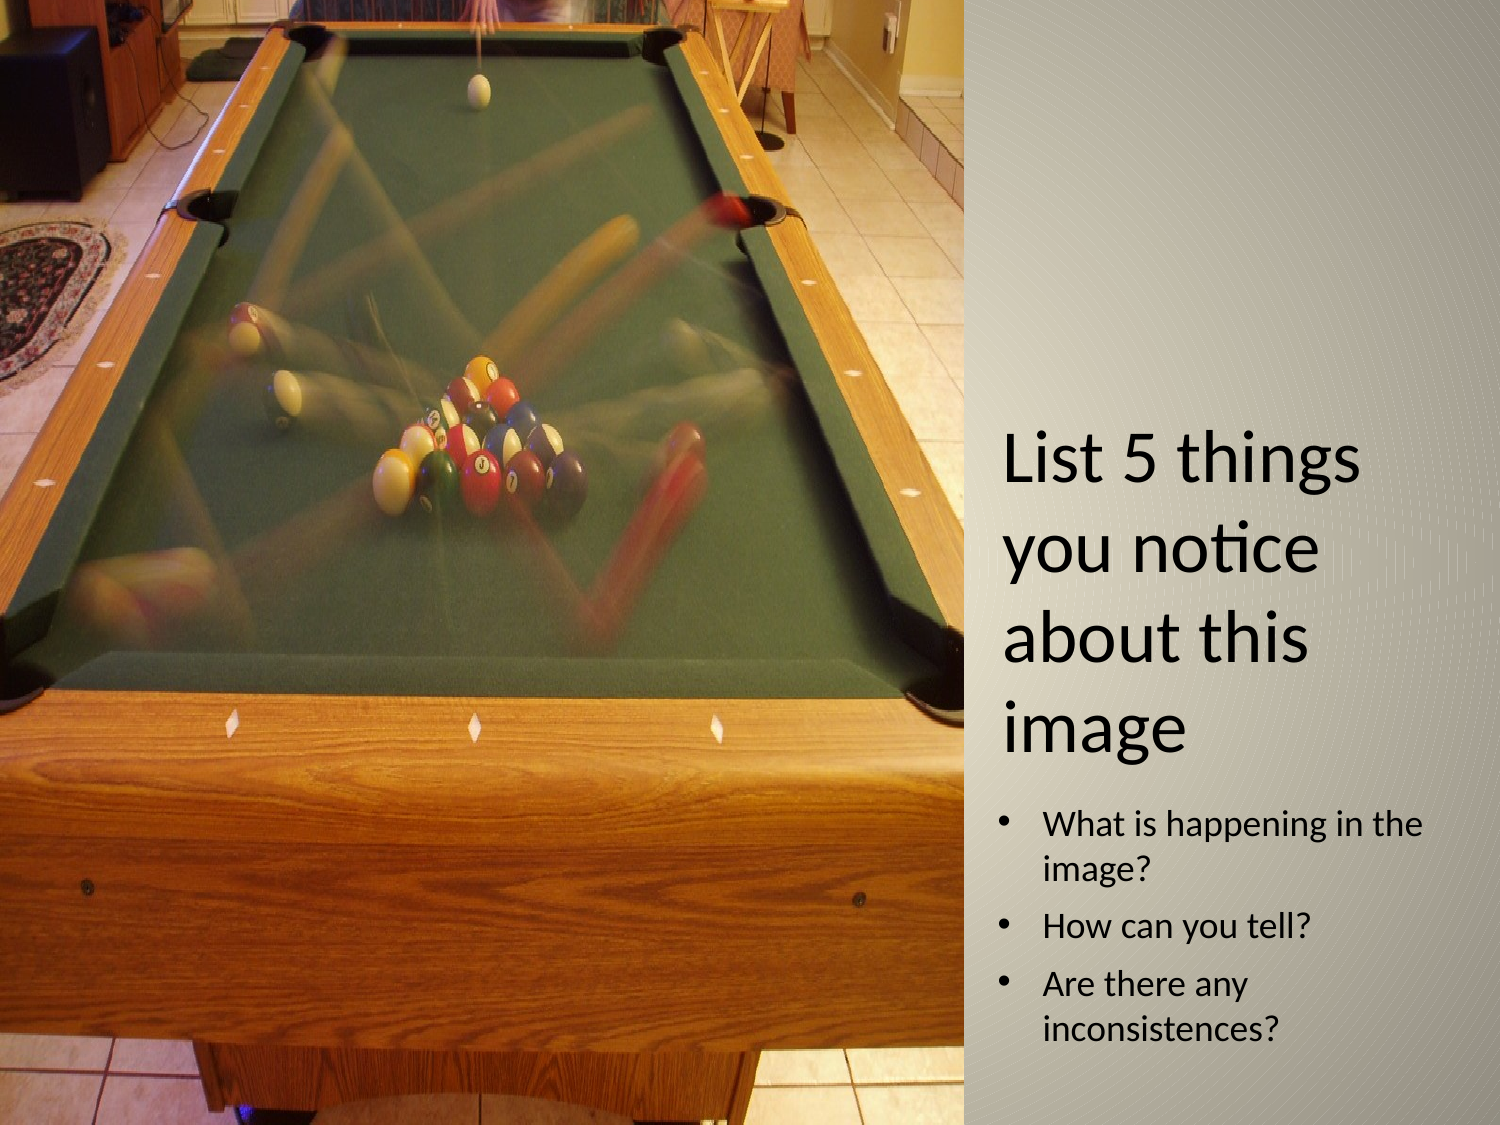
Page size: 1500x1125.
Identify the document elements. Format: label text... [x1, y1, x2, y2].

picture [0, 0, 964, 1125]
text_box What is happening in the image? How can you tell? Are there any inconsistences? [982, 791, 1446, 1075]
text_box List 5 things you notice about this image [987, 399, 1427, 779]
